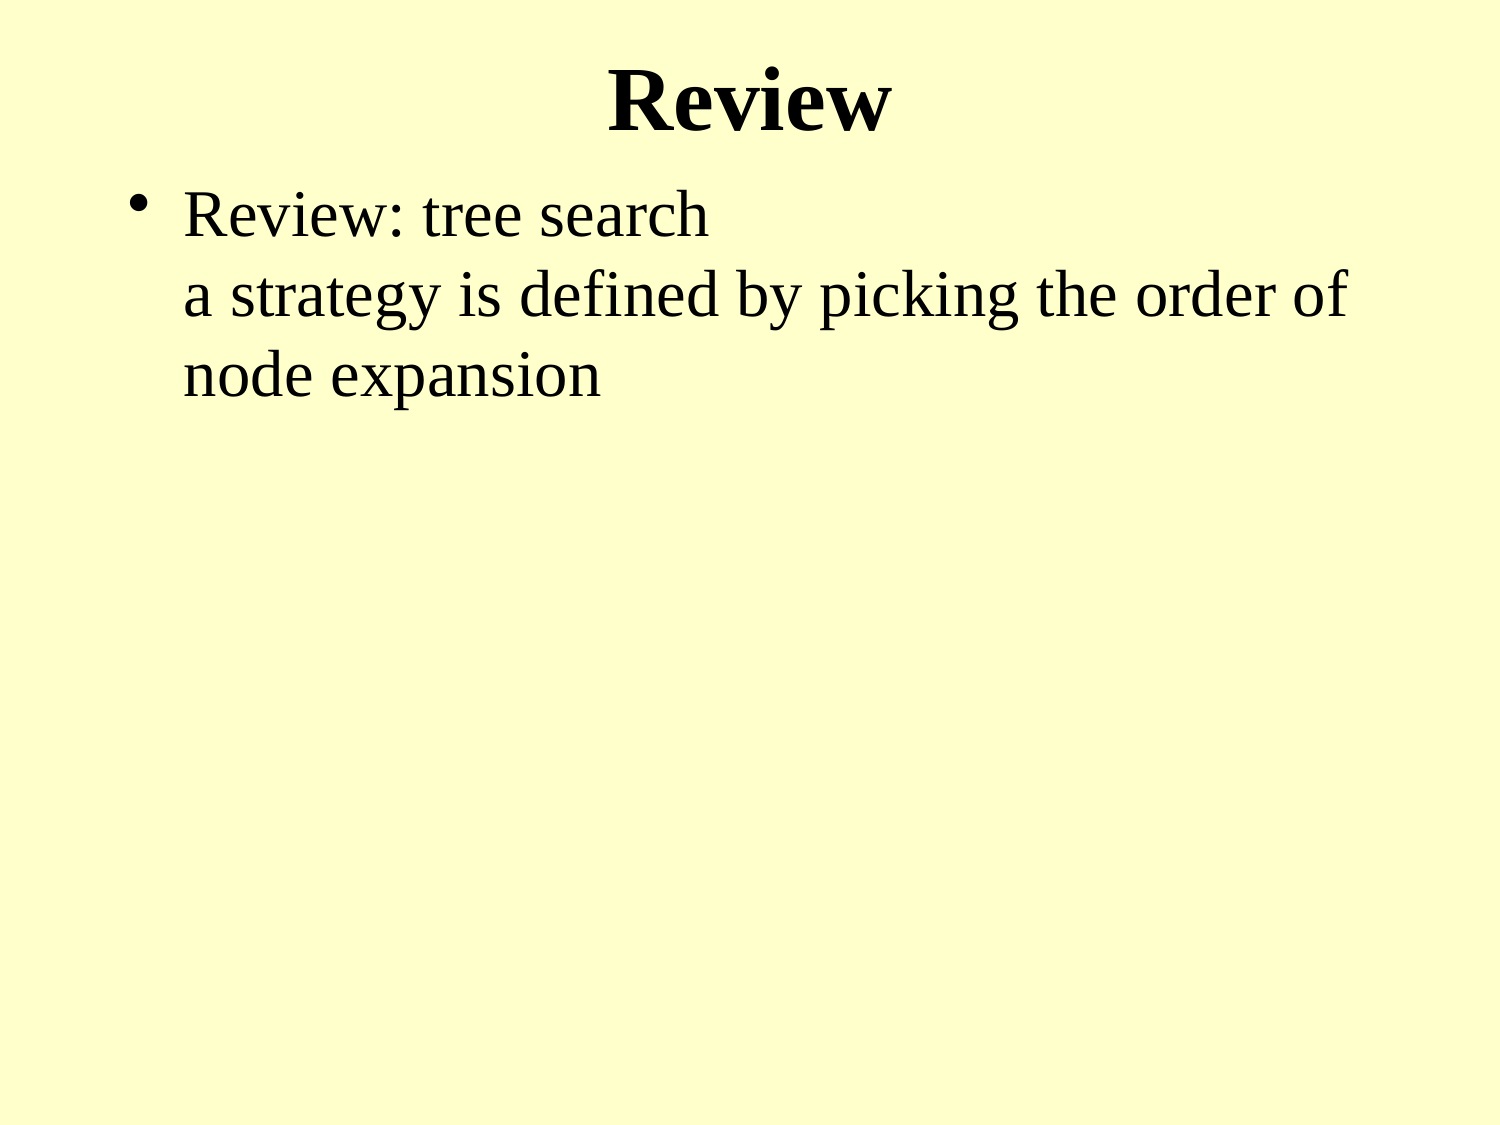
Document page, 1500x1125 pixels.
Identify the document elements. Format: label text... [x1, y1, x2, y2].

list Review: tree search a strategy is defined by picking the order of node expansion [112, 162, 1388, 1000]
title Review [112, 0, 1388, 162]
